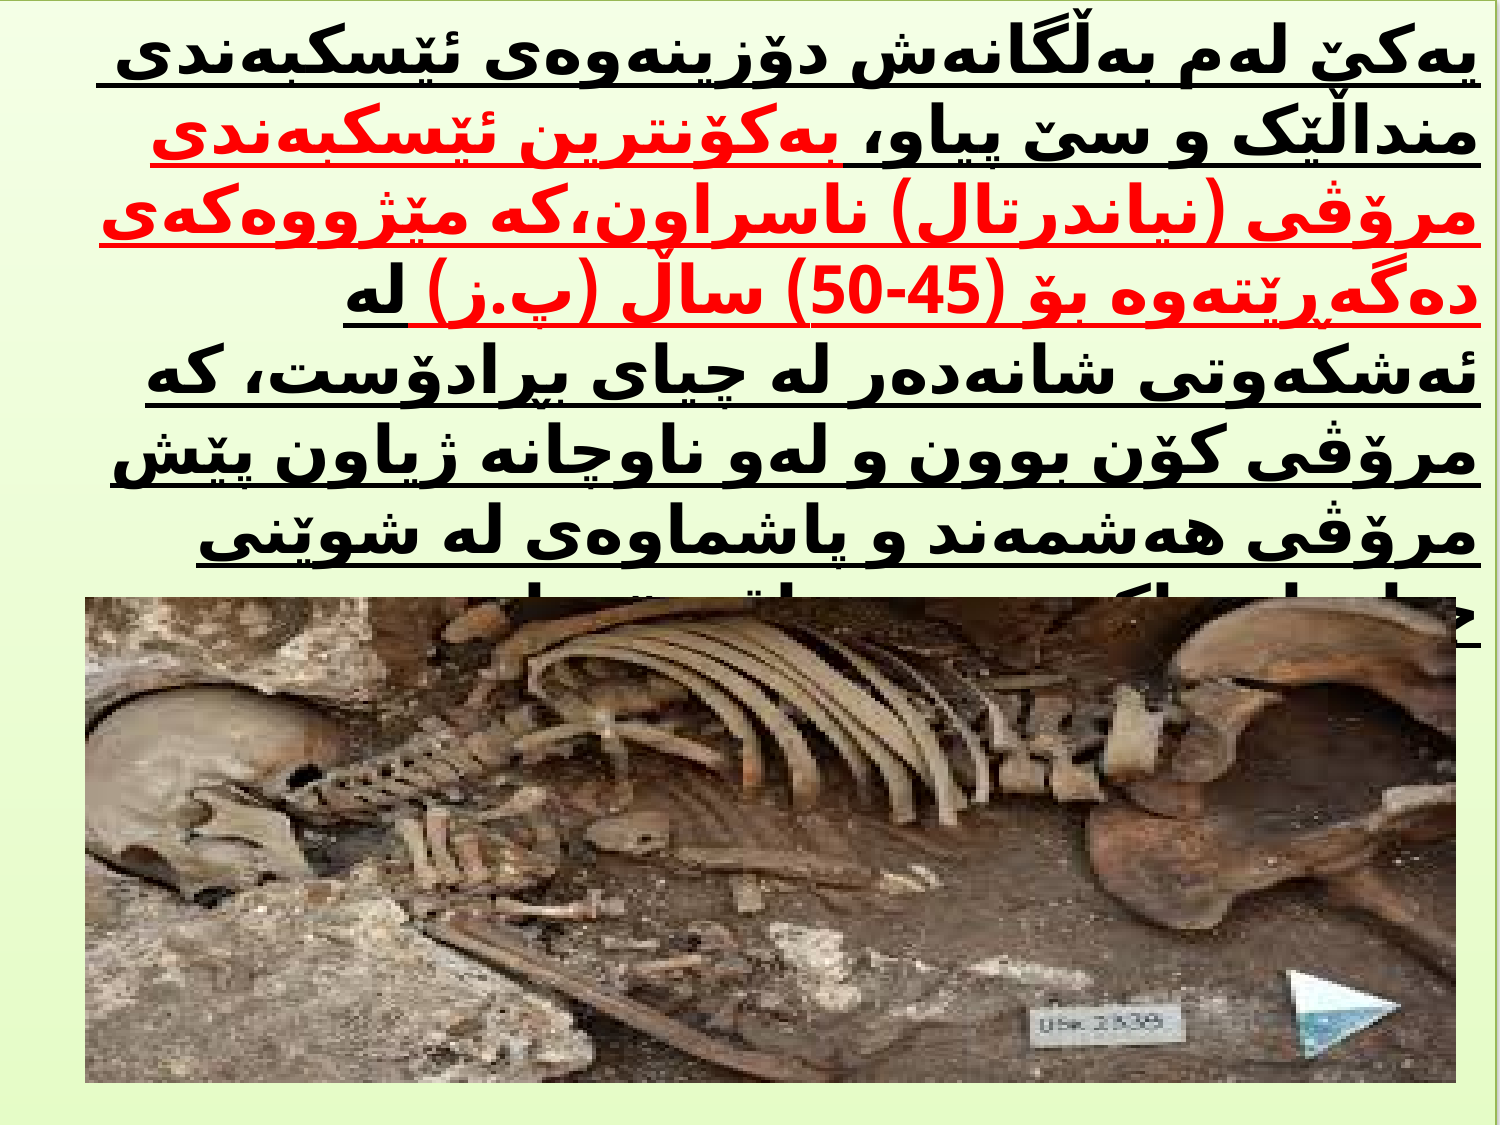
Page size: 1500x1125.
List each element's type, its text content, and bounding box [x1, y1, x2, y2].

picture [85, 597, 1456, 1083]
text_box یەکێ لەم بەڵگانەش دۆزینەوەی ئێسکبەندی منداڵێک و سێ پیاو، بەکۆنترین ئێسکبەندی مرۆڤی (نیاندرتال) ناسراون،کە مێژووەکەی دەگەڕێتەوە بۆ (45-50) ساڵ (پ.ز) لە ئەشکەوتی شانەدەر لە چیای بڕادۆست، کە مرۆڤی کۆن بوون و لەو ناوچانە ژیاون پێش مرۆڤی هەشمەند و پاشماوەی لە شوێنی جیاجیای باکووری عێراق دۆزراونەتەوە. [0, 0, 1497, 1125]
